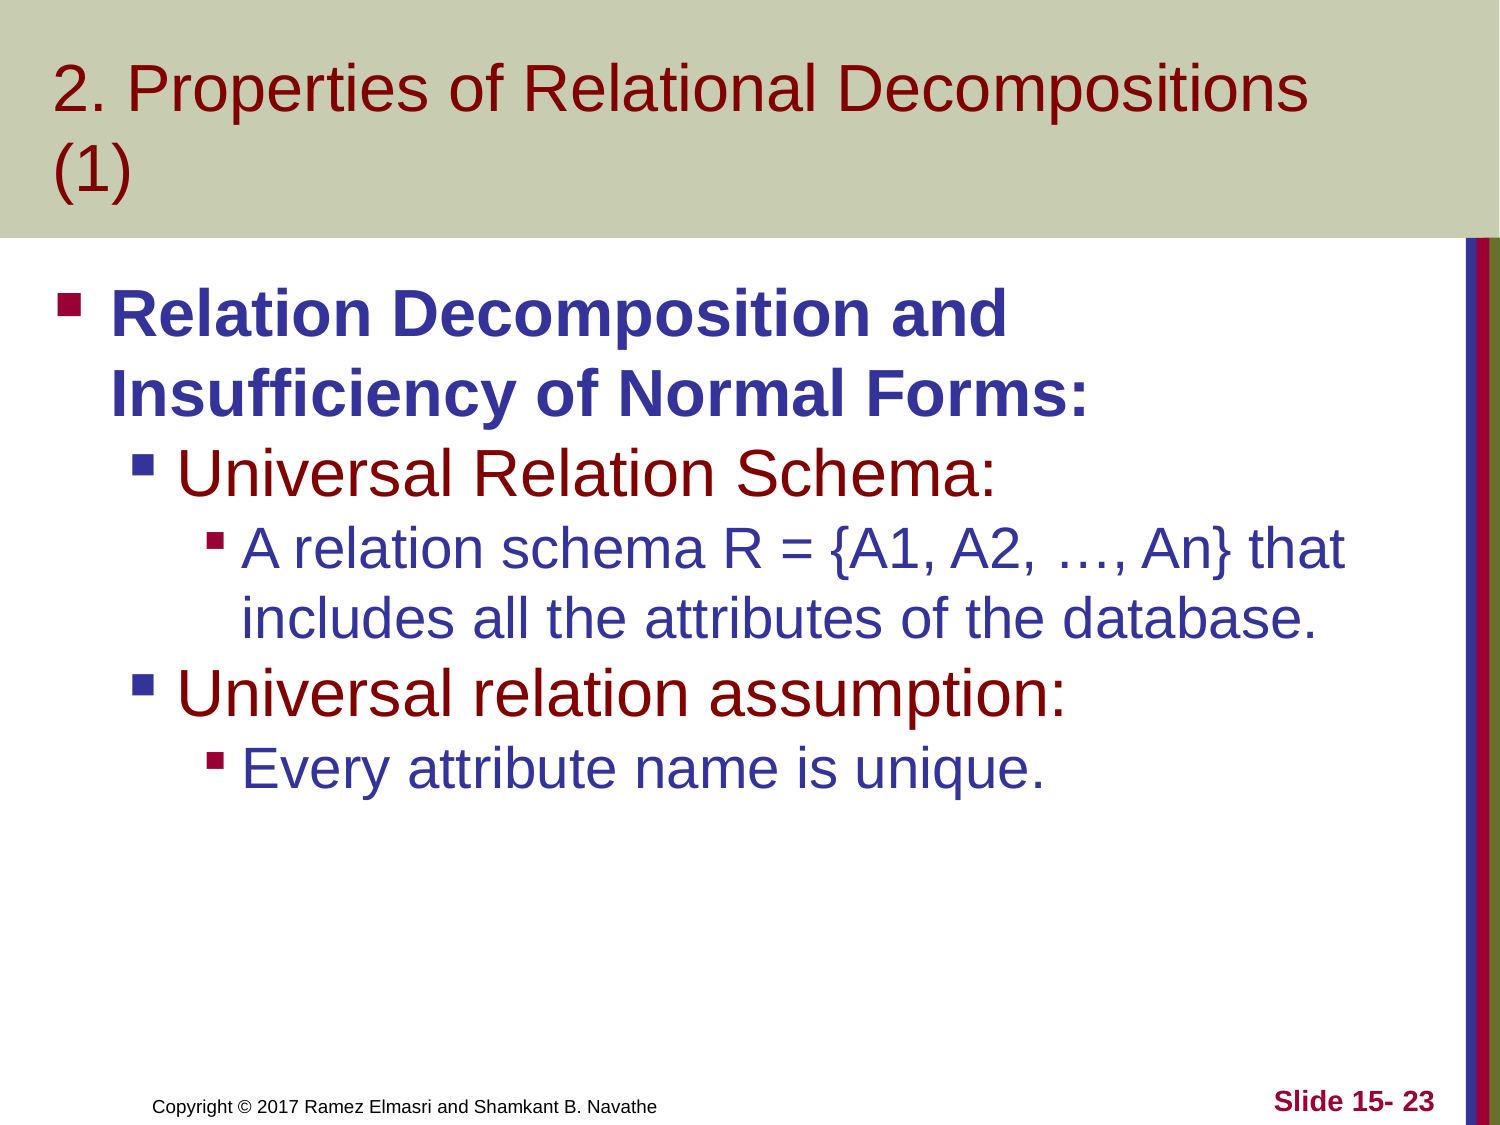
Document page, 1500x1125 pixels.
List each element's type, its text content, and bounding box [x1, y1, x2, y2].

slide_number Slide 15- 23 [1137, 1050, 1450, 1125]
title 2. Properties of Relational Decompositions (1) [37, 49, 1338, 213]
list Relation Decomposition and Insufficiency of Normal Forms: Universal Relation Schema: A relation schema R = {A1, A2, …, An} that includes all the attributes of the database. Universal relation assumption: Every attribute name is unique. [39, 262, 1400, 1013]
